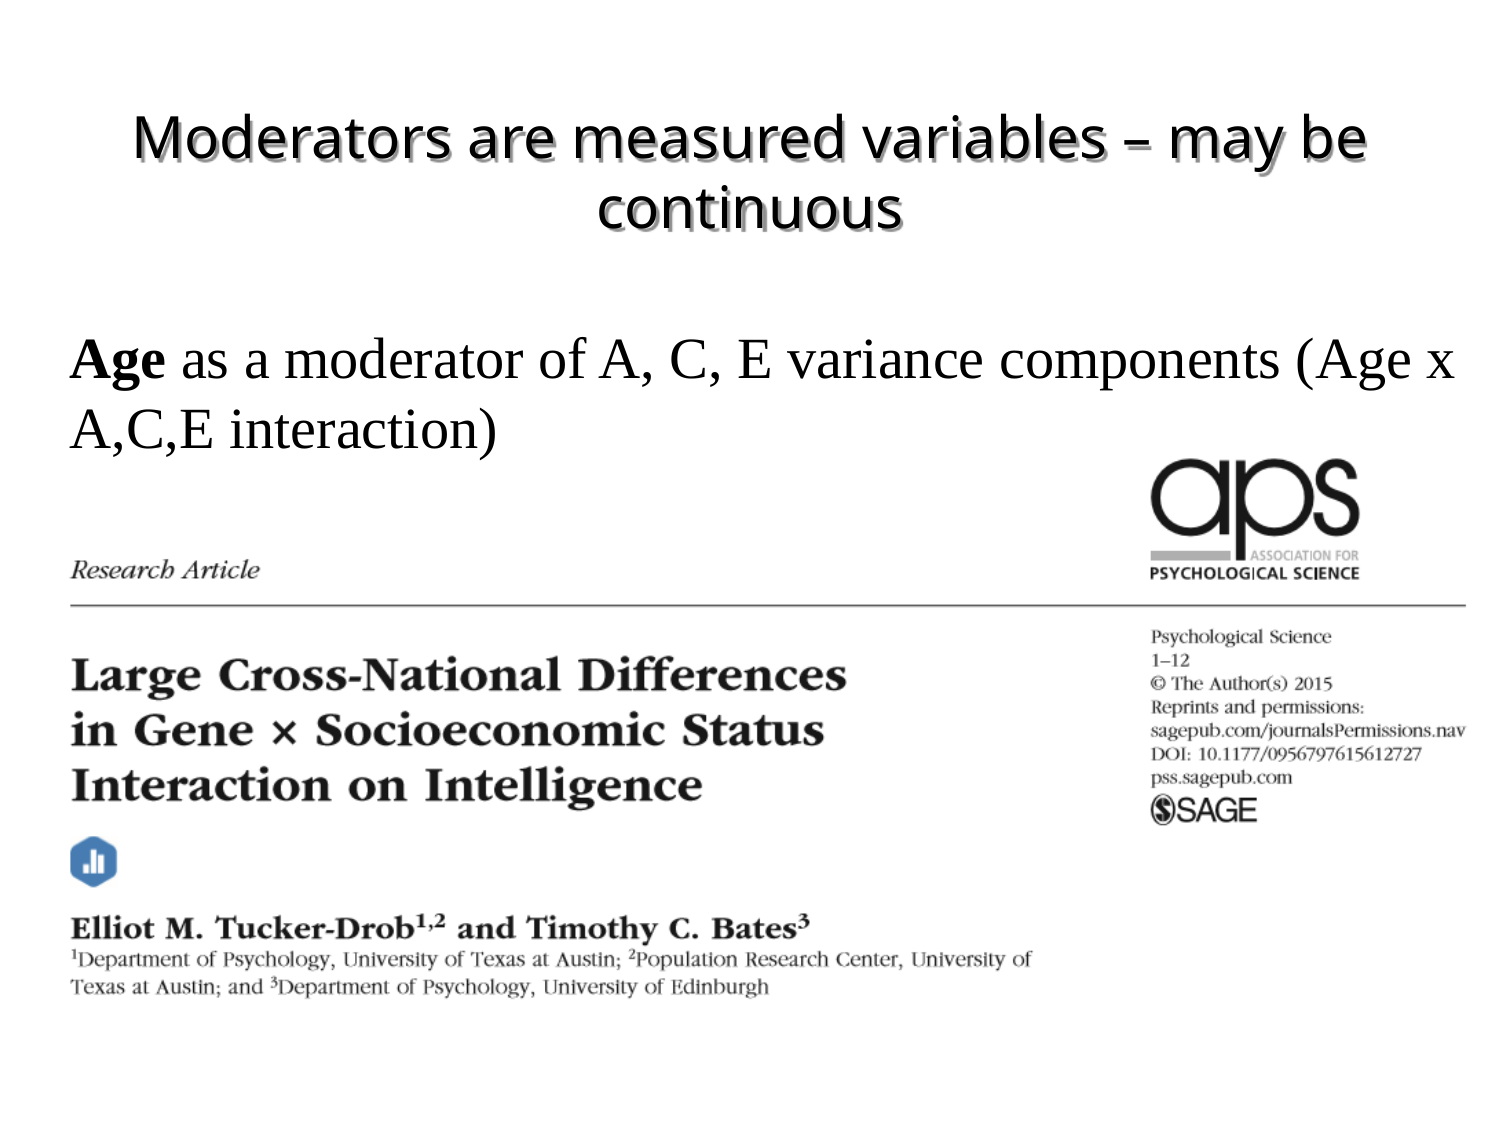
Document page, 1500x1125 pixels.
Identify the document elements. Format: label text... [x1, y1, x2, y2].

text_box Age as a moderator of A, C, E variance components (Age x A,C,E interaction) [54, 312, 1500, 468]
picture [54, 449, 1485, 1013]
text_box Moderators are measured variables – may be continuous [0, 112, 1500, 229]
